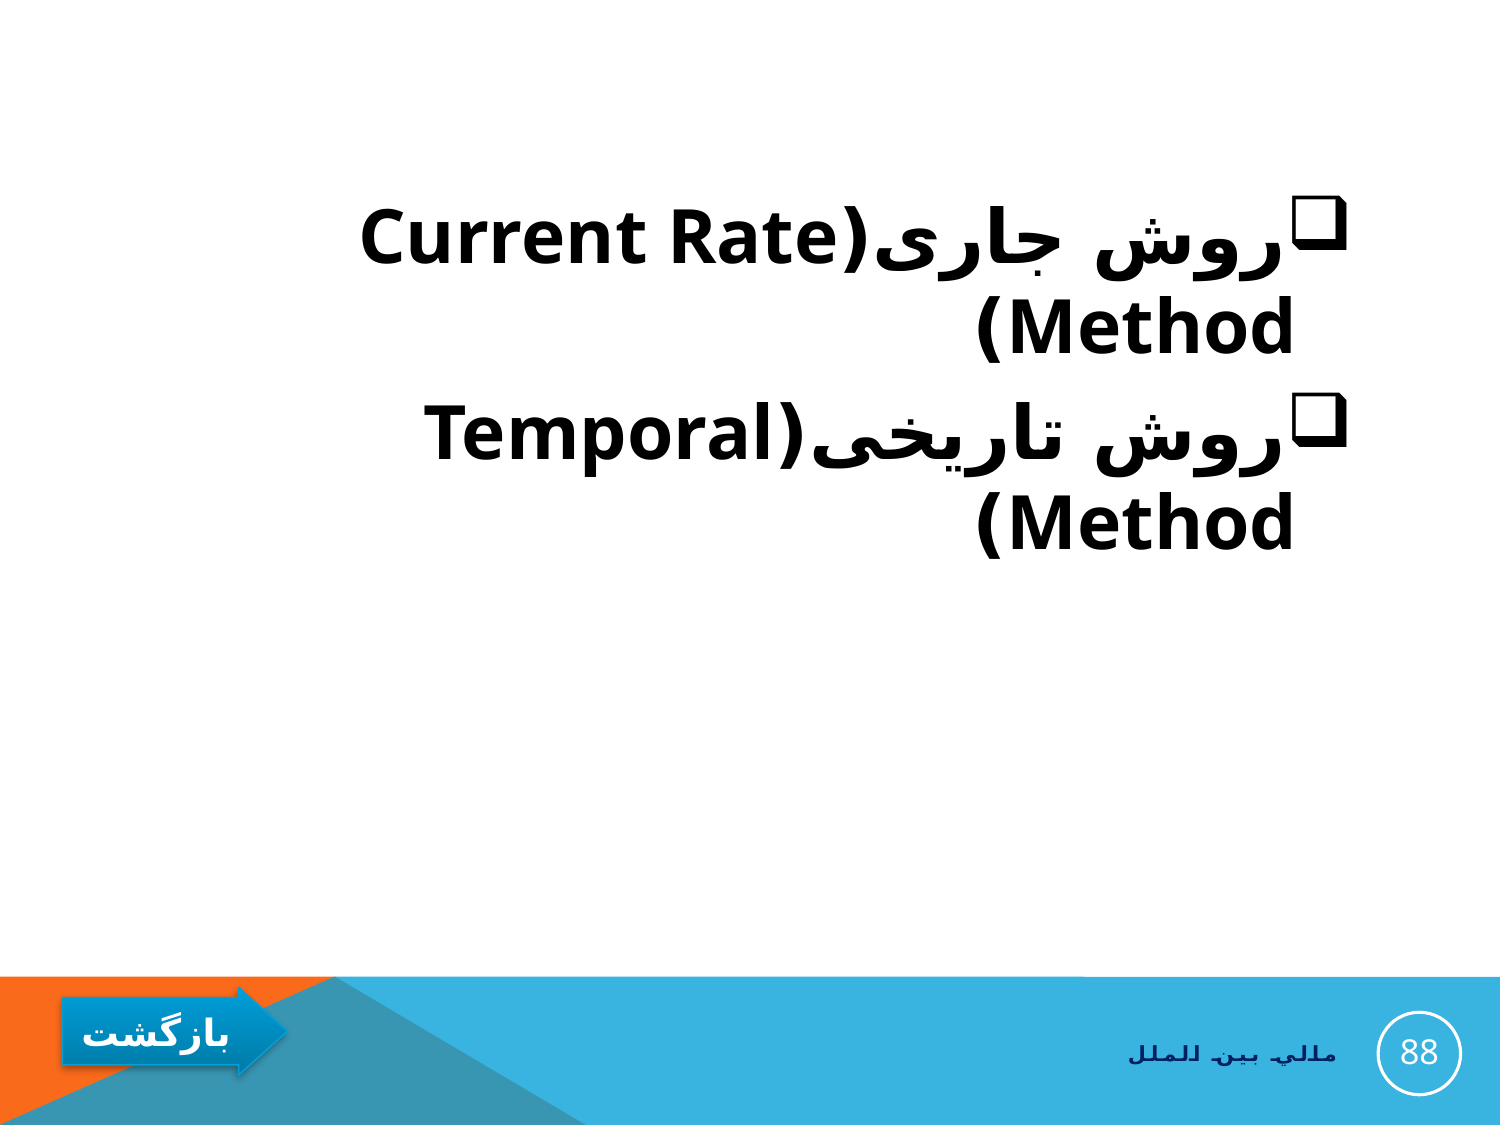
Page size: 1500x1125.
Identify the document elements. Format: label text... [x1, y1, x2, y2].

footer مالي بين الملل [577, 1031, 1352, 1076]
list روش جاری(Current Rate Method) روش تاریخی(Temporal Method) [135, 180, 1369, 768]
slide_number 88 [1376, 1010, 1463, 1097]
